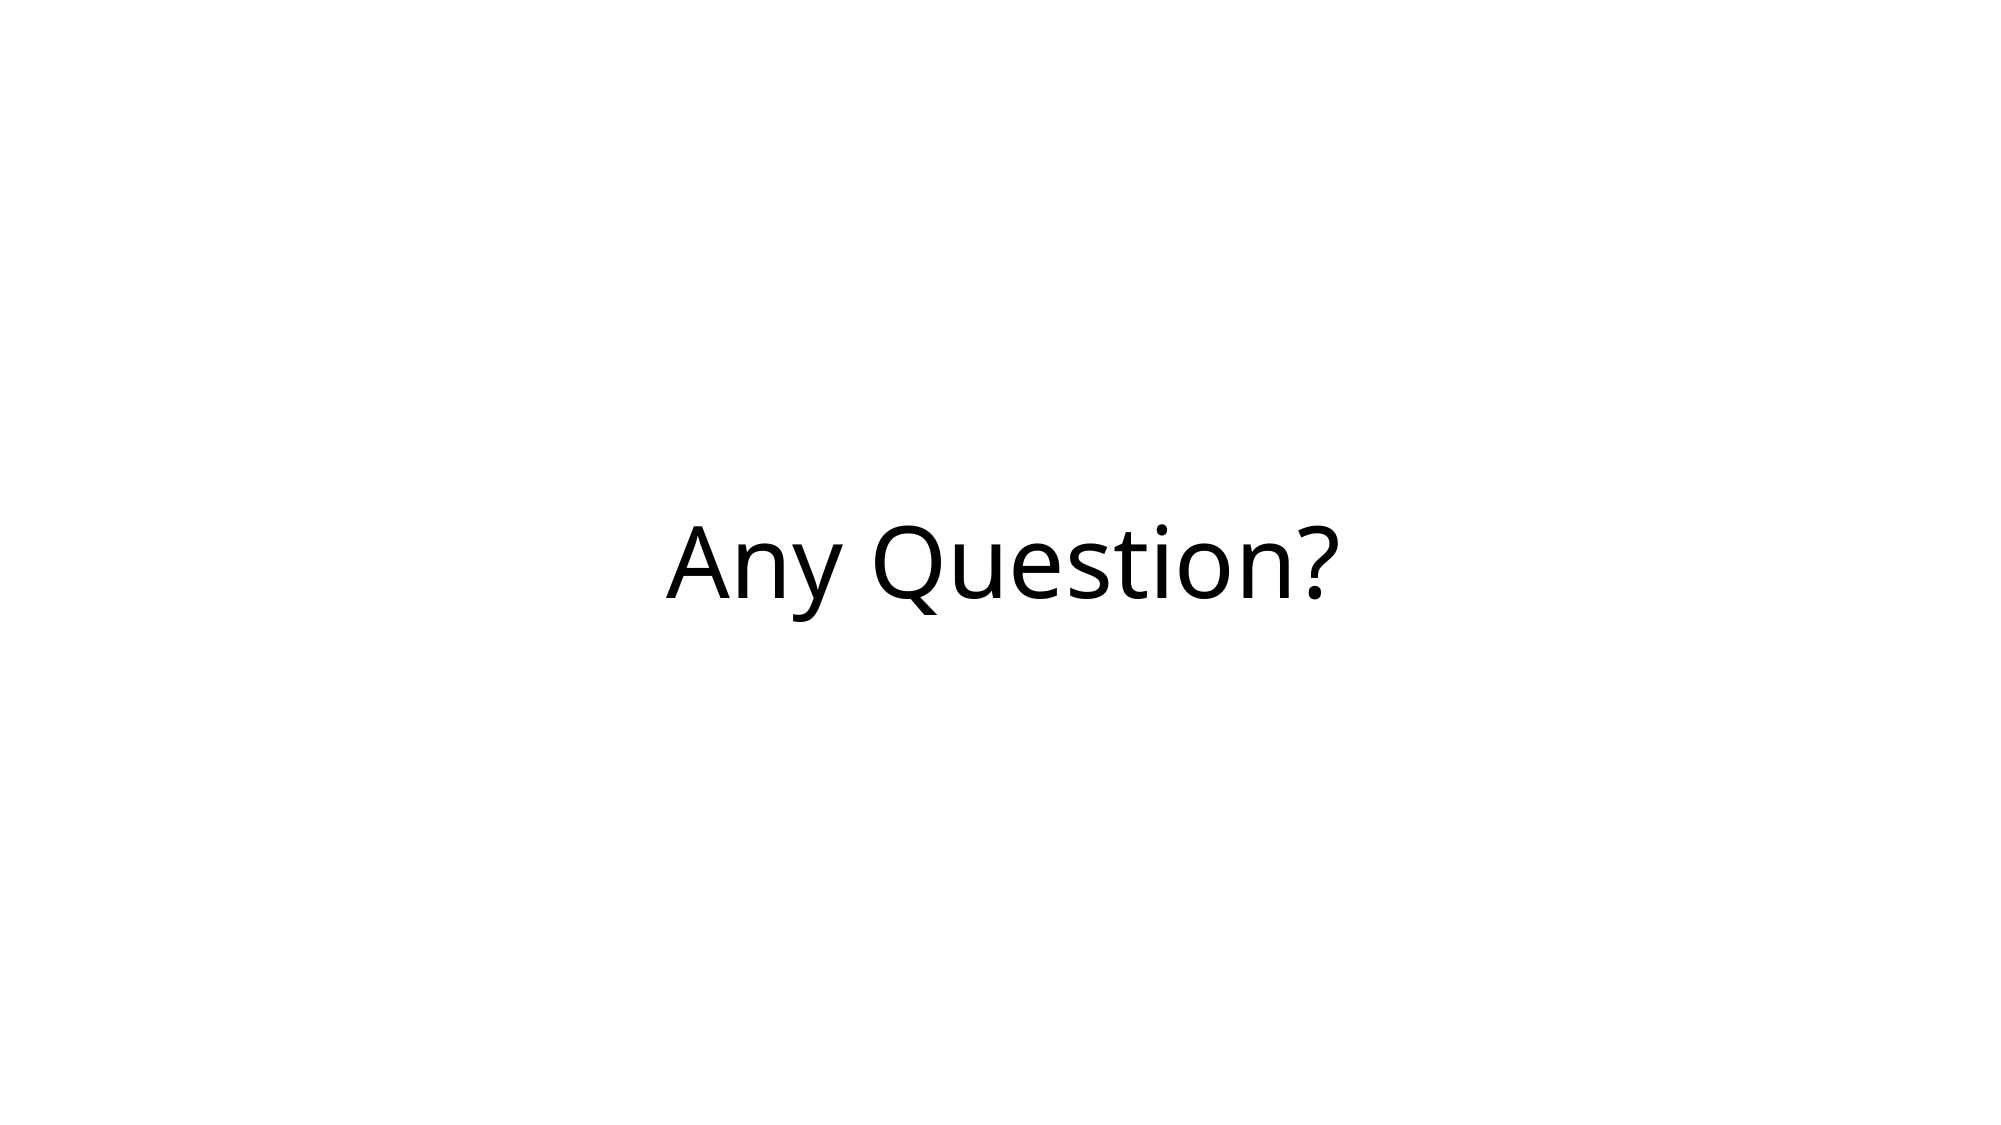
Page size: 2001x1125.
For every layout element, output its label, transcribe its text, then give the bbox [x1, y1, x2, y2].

list Any Question? [178, 504, 1829, 853]
